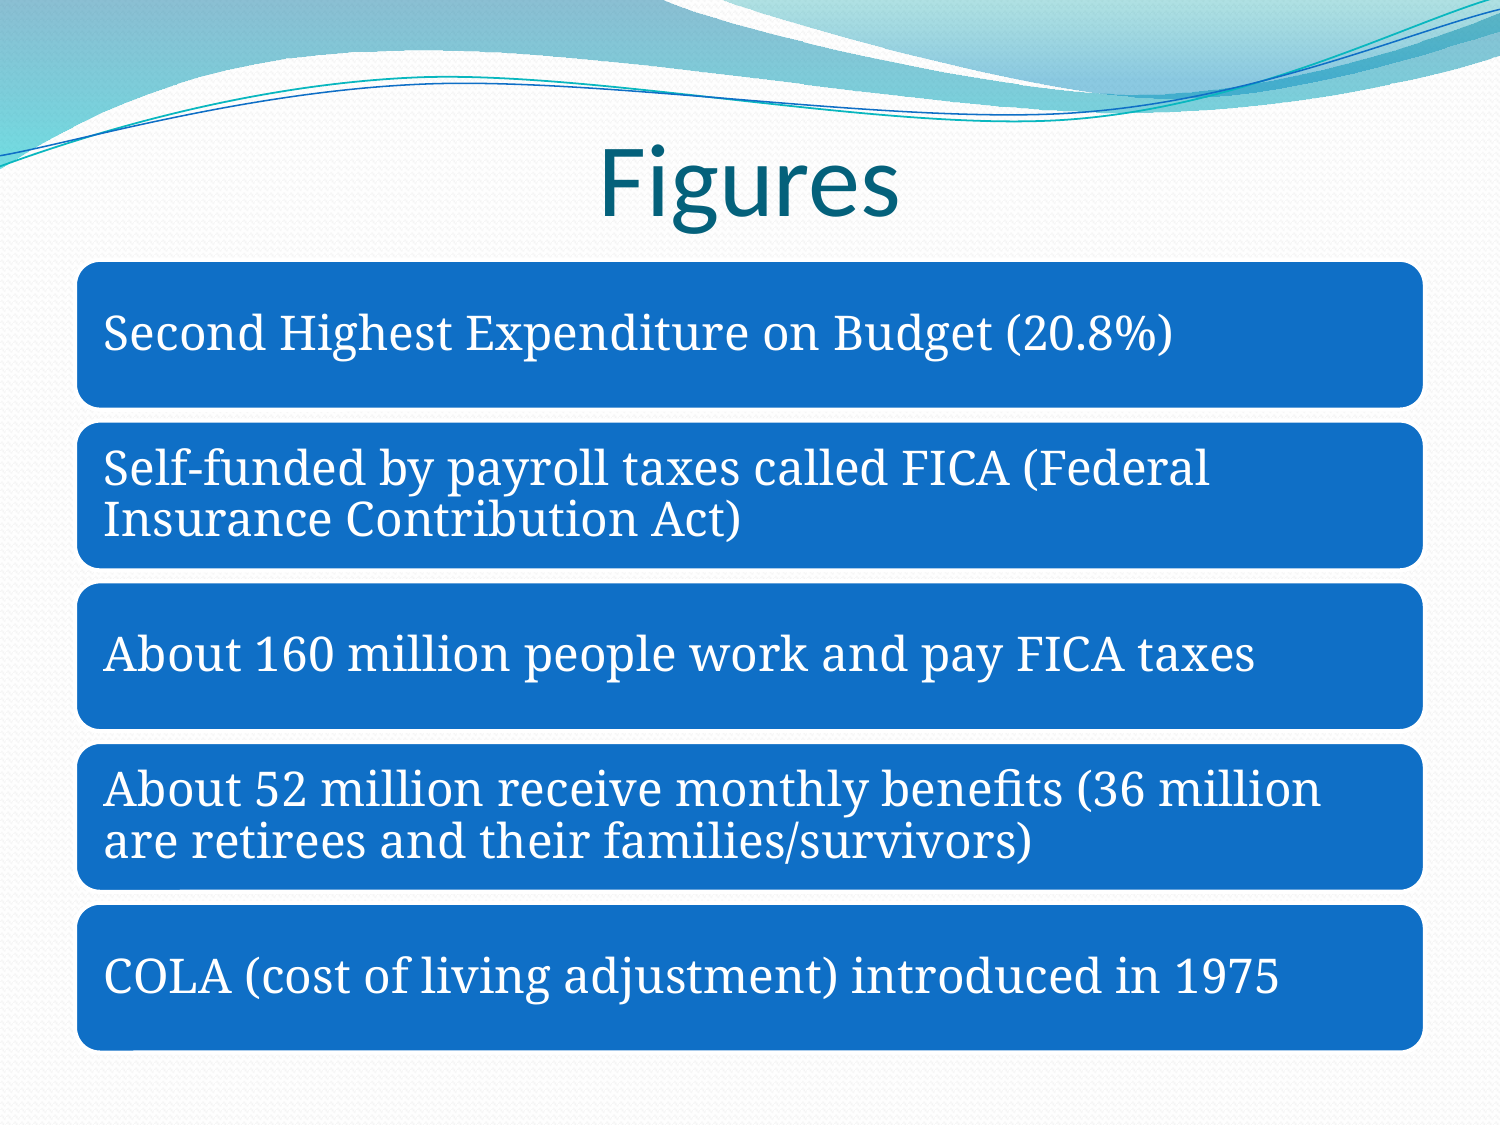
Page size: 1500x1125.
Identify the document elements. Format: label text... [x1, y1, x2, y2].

title Figures [75, 50, 1425, 238]
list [74, 249, 1426, 1063]
